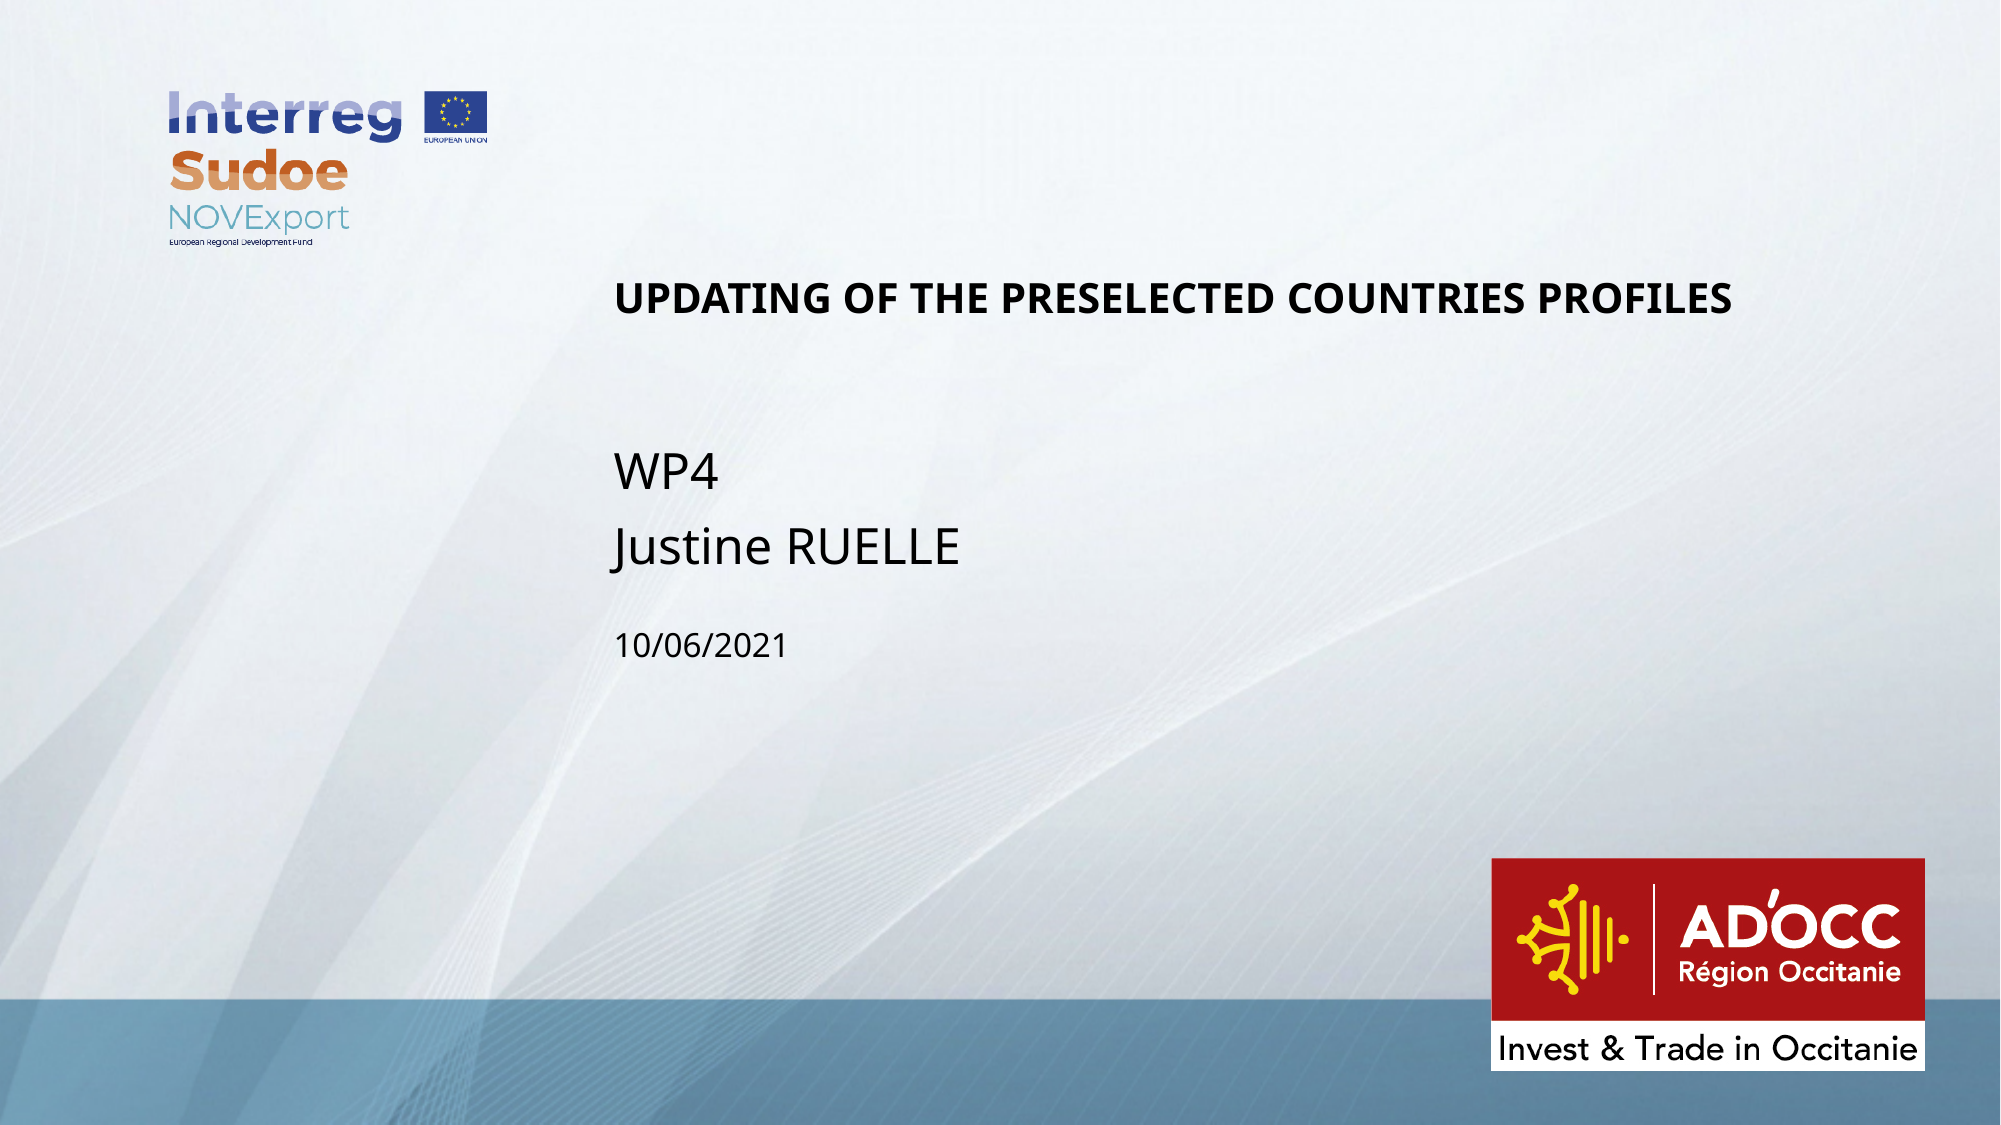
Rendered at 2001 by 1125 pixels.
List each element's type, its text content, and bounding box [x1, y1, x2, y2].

title UPDATING OF THE PRESELECTED COUNTRIES PROFILES [598, 259, 1863, 330]
list 10/06/2021 [598, 621, 1863, 701]
list WP4 Justine RUELLE [598, 438, 1863, 519]
picture [0, 0, 2001, 1125]
